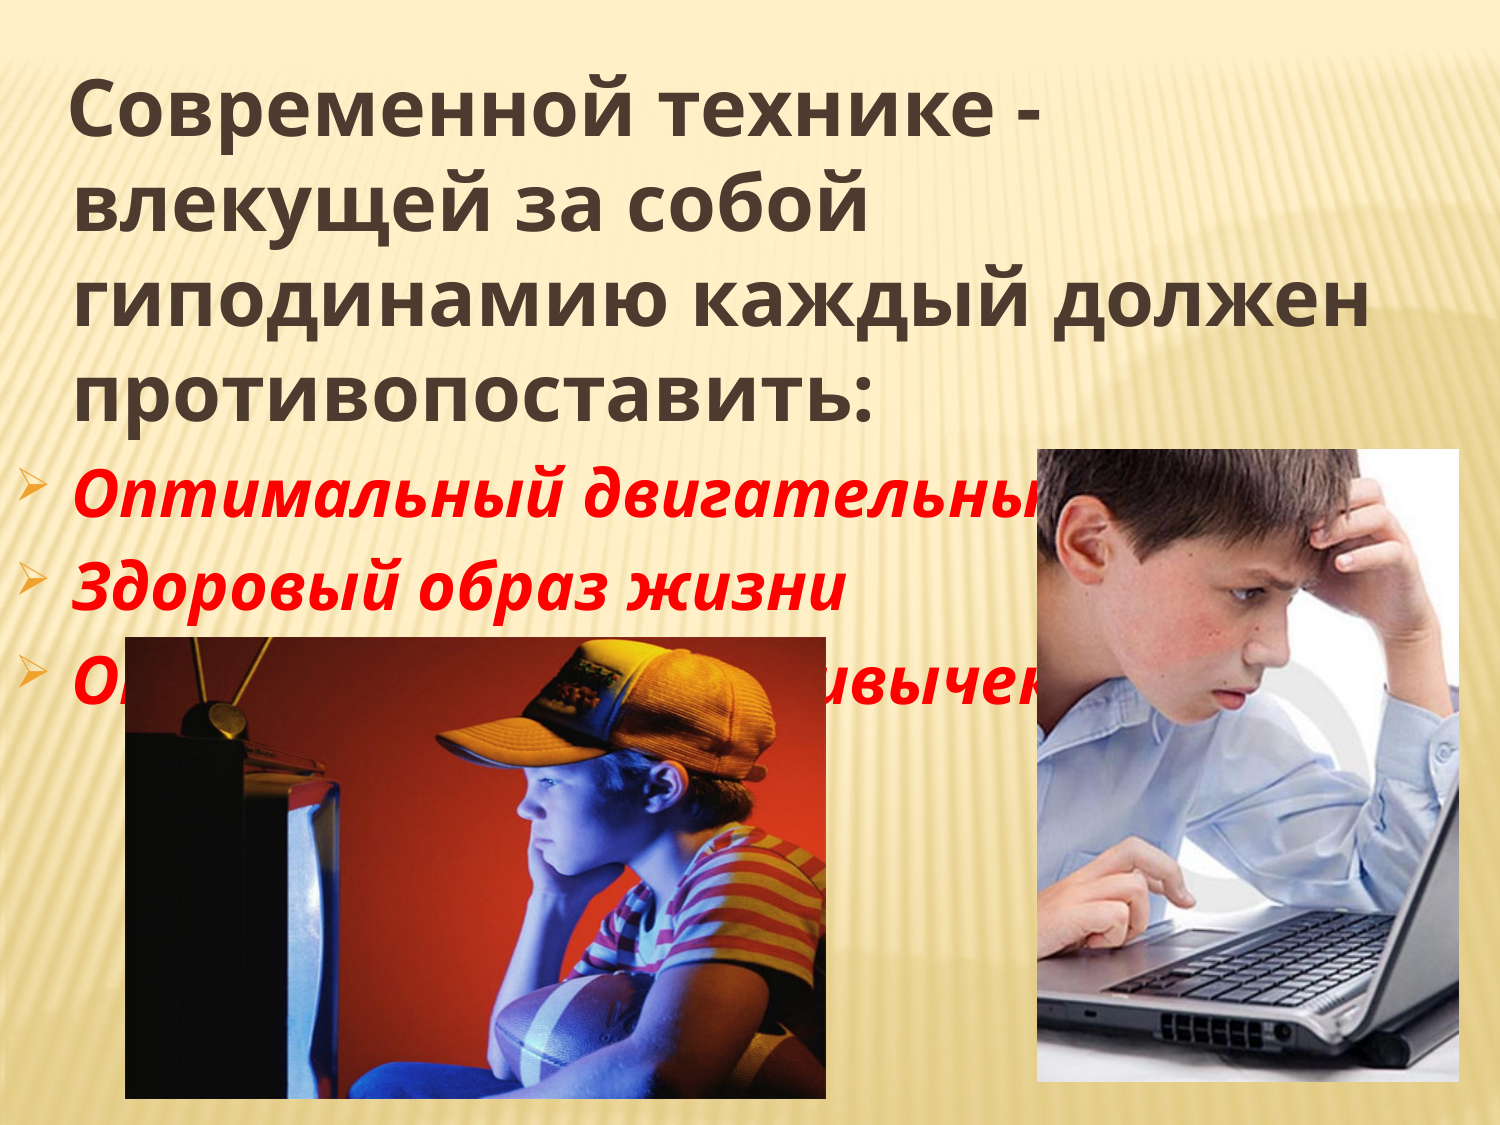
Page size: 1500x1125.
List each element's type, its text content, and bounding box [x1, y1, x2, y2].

list Современной технике - влекущей за собой гиподинамию каждый должен противопоставить: Оптимальный двигательный режим Здоровый образ жизни Отказ от вредных привычек [0, 50, 1425, 763]
picture [124, 637, 826, 1099]
picture [1037, 449, 1459, 1082]
